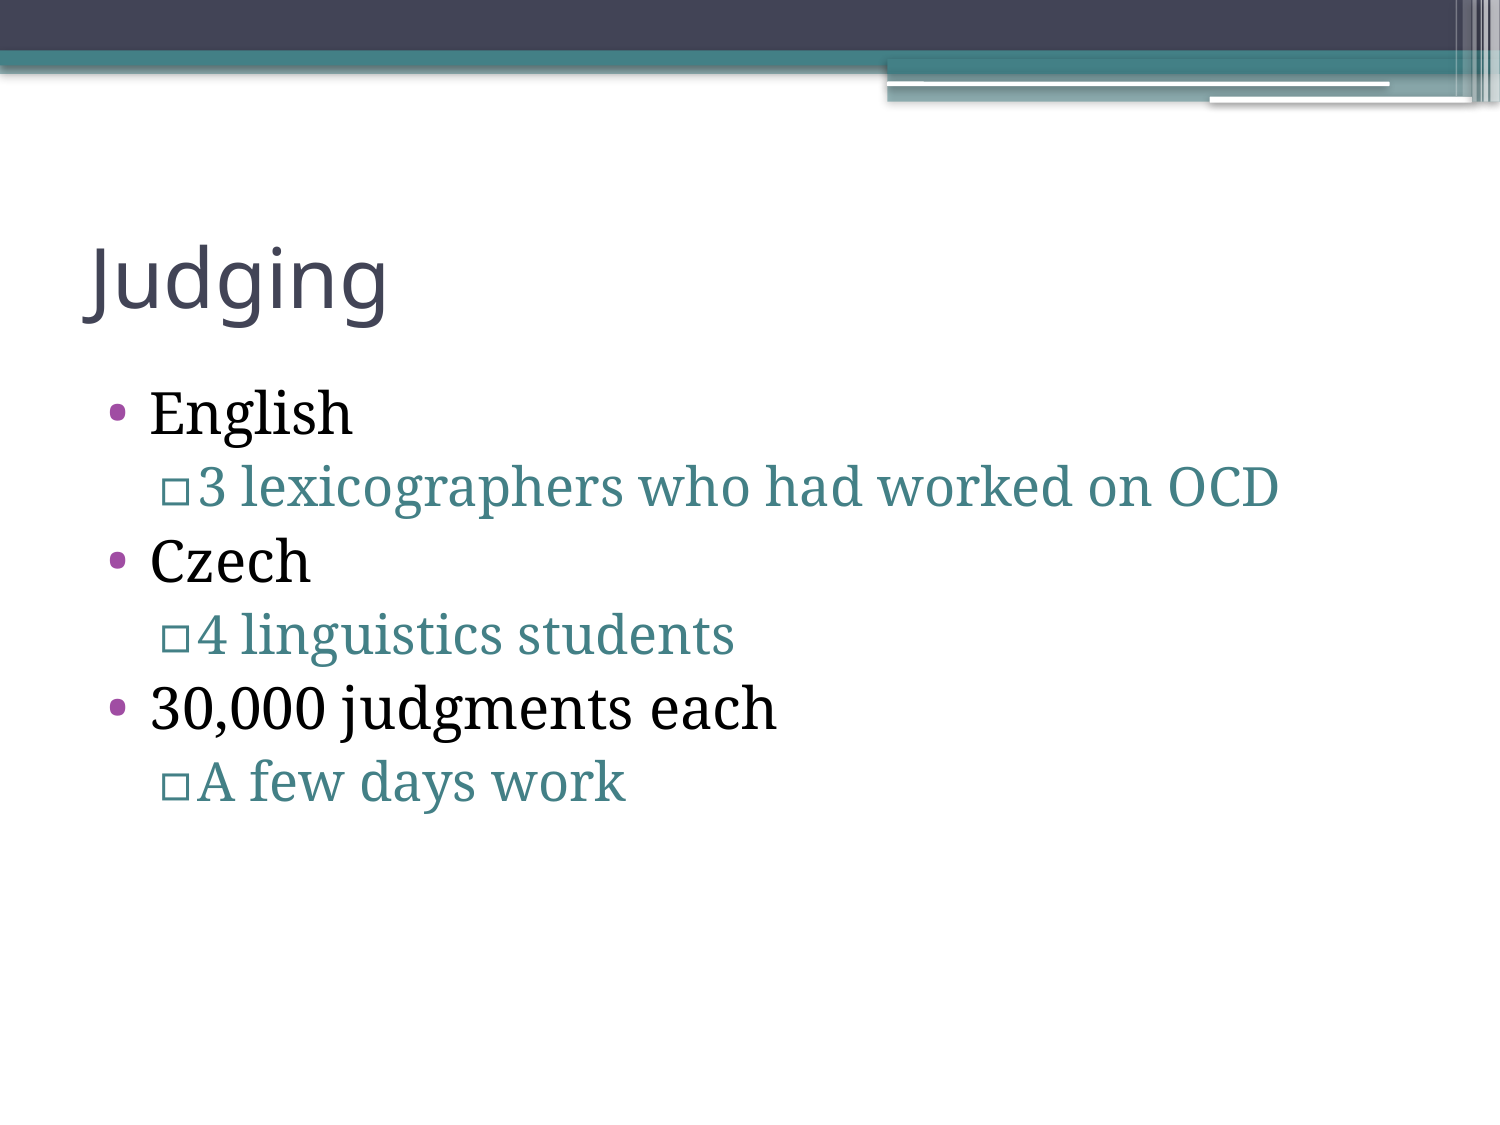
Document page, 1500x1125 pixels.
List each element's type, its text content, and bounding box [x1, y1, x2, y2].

list English 3 lexicographers who had worked on OCD Czech 4 linguistics students 30,000 judgments each A few days work [75, 368, 1425, 1079]
title Judging [75, 187, 1425, 363]
